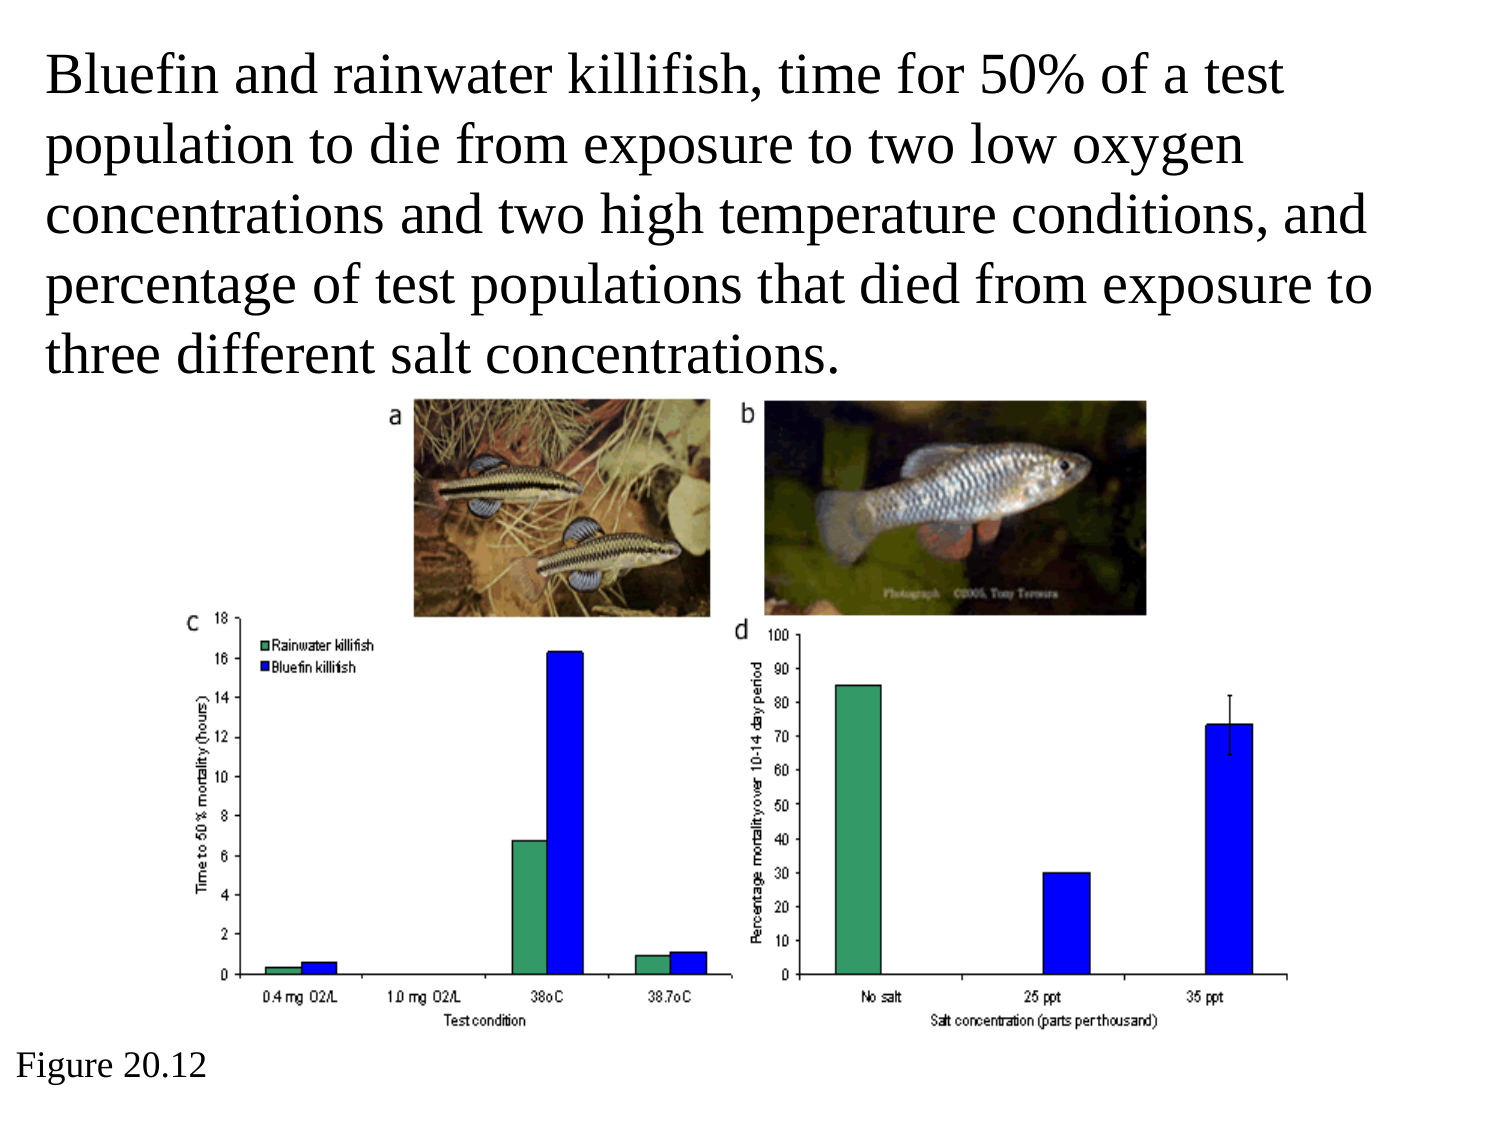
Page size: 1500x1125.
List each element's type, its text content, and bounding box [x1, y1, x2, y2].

text_box Bluefin and rainwater killifish, time for 50% of a test population to die from exposure to two low oxygen concentrations and two high temperature conditions, and percentage of test populations that died from exposure to three different salt concentrations. [30, 28, 1467, 393]
text_box Figure 20.12 [0, 1032, 233, 1092]
picture [178, 396, 1291, 1038]
